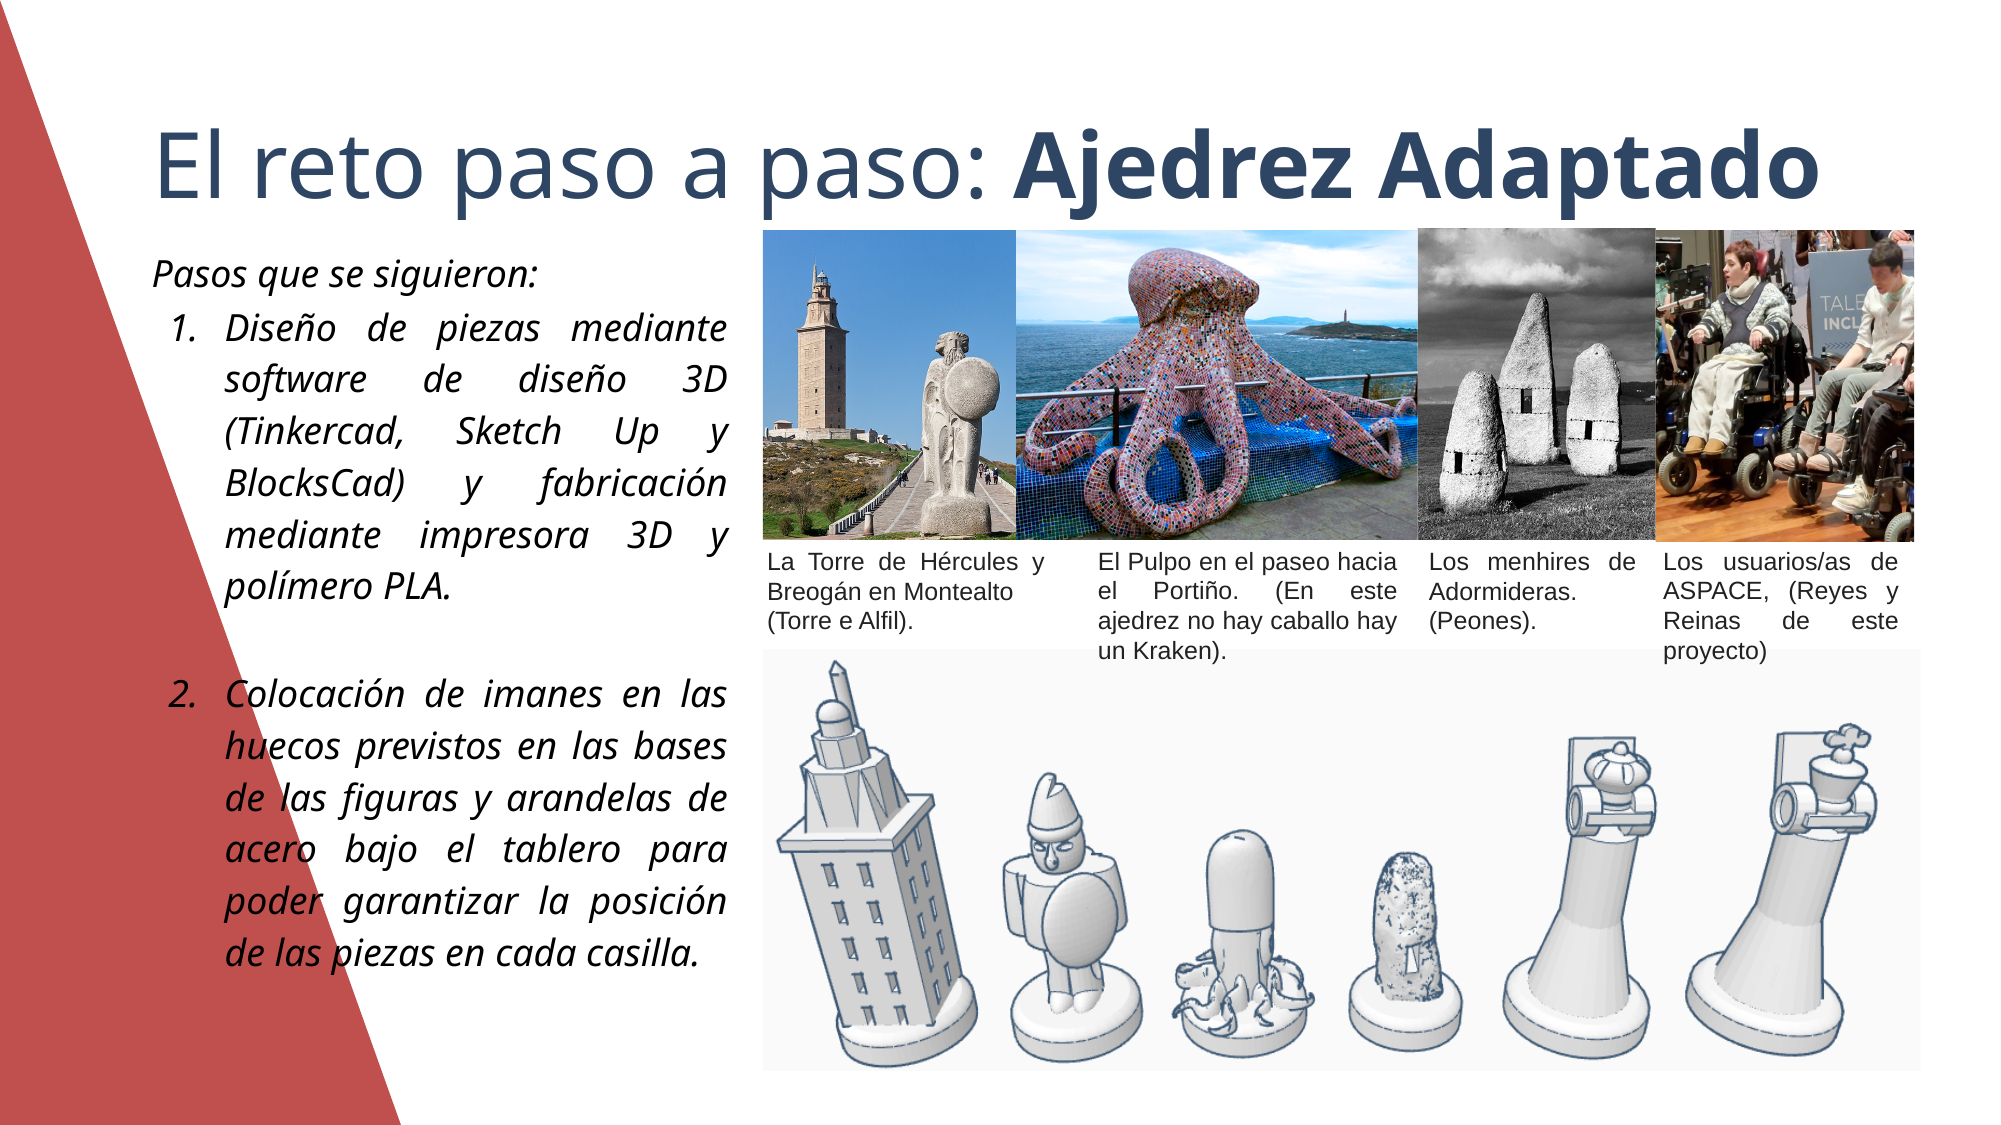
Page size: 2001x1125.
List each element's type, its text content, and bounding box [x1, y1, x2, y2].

text_box El Pulpo en el paseo hacia el Portiño. (En este ajedrez no hay caballo hay un Kraken). [1082, 547, 1413, 648]
text_box Pasos que se siguieron: Diseño de piezas mediante software de diseño 3D (Tinkercad, Sketch Up y BlocksCad) y fabricación mediante impresora 3D y polímero PLA. Colocación de imanes en las huecos previstos en las bases de las figuras y arandelas de acero bajo el tablero para poder garantizar la posición de las piezas en cada casilla. [134, 228, 744, 530]
text_box [1129, 195, 1939, 287]
text_box La Torre de Hércules y Breogán en Montealto (Torre e Alfil). [752, 530, 1061, 650]
text_box El reto paso a paso: Ajedrez Adaptado [137, 59, 1939, 278]
text_box Los usuarios/as de ASPACE, (Reyes y Reinas de este proyecto) [1648, 547, 1915, 648]
picture [762, 649, 1921, 1072]
picture [762, 228, 1915, 542]
text_box Los menhires de Adormideras. (Peones). [1413, 547, 1648, 648]
